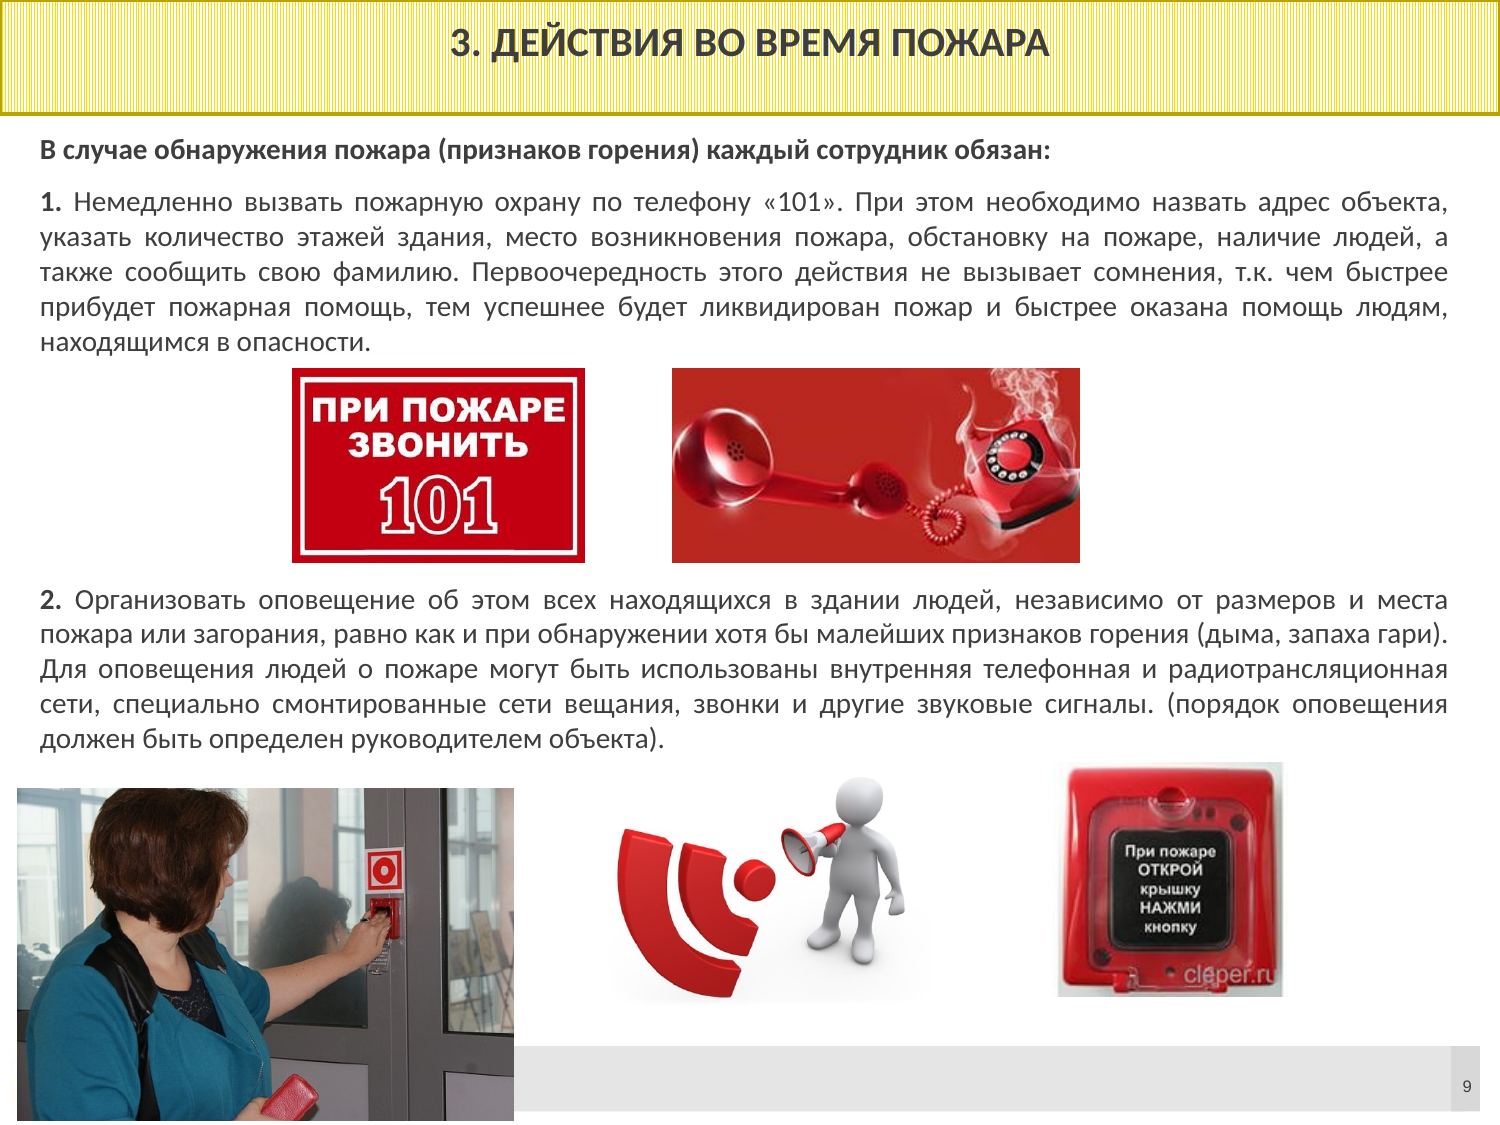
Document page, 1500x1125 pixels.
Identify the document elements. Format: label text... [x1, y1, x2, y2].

picture [1053, 762, 1289, 998]
picture [9, 788, 514, 1122]
picture [672, 367, 1080, 563]
picture [292, 367, 585, 563]
picture [598, 762, 930, 1011]
text_box 9 [1451, 1068, 1478, 1104]
title 3. ДЕЙСТВИЯ ВО ВРЕМЯ ПОЖАРА [75, 7, 1425, 83]
text_box [0, 0, 1500, 116]
list В случае обнаружения пожара (признаков горения) каждый сотрудник обязан: 1. Немедленно вызвать пожарную охрану по телефону «101». При этом необходимо назвать адрес объекта, указать количество этажей здания, место возникновения пожара, обстановку на пожаре, наличие людей, а также сообщить свою фамилию. Первоочередность этого действия не вызывает сомнения, т.к. чем быстрее прибудет пожарная помощь, тем успешнее будет ликвидирован пожар и быстрее оказана помощь людям, находящимся в опасности. 2. Организовать оповещение об этом всех находящихся в здании людей, независимо от размеров и места пожара или загорания, равно как и при обнаружении хотя бы малейших признаков горения (дыма, запаха гари). Для оповещения людей о пожаре могут быть использованы внутренняя телефонная и радиотрансляционная сети, специально смонтированные сети вещания, звонки и другие звуковые сигналы. (порядок оповещения должен быть определен руководителем объекта). [24, 122, 1465, 1050]
